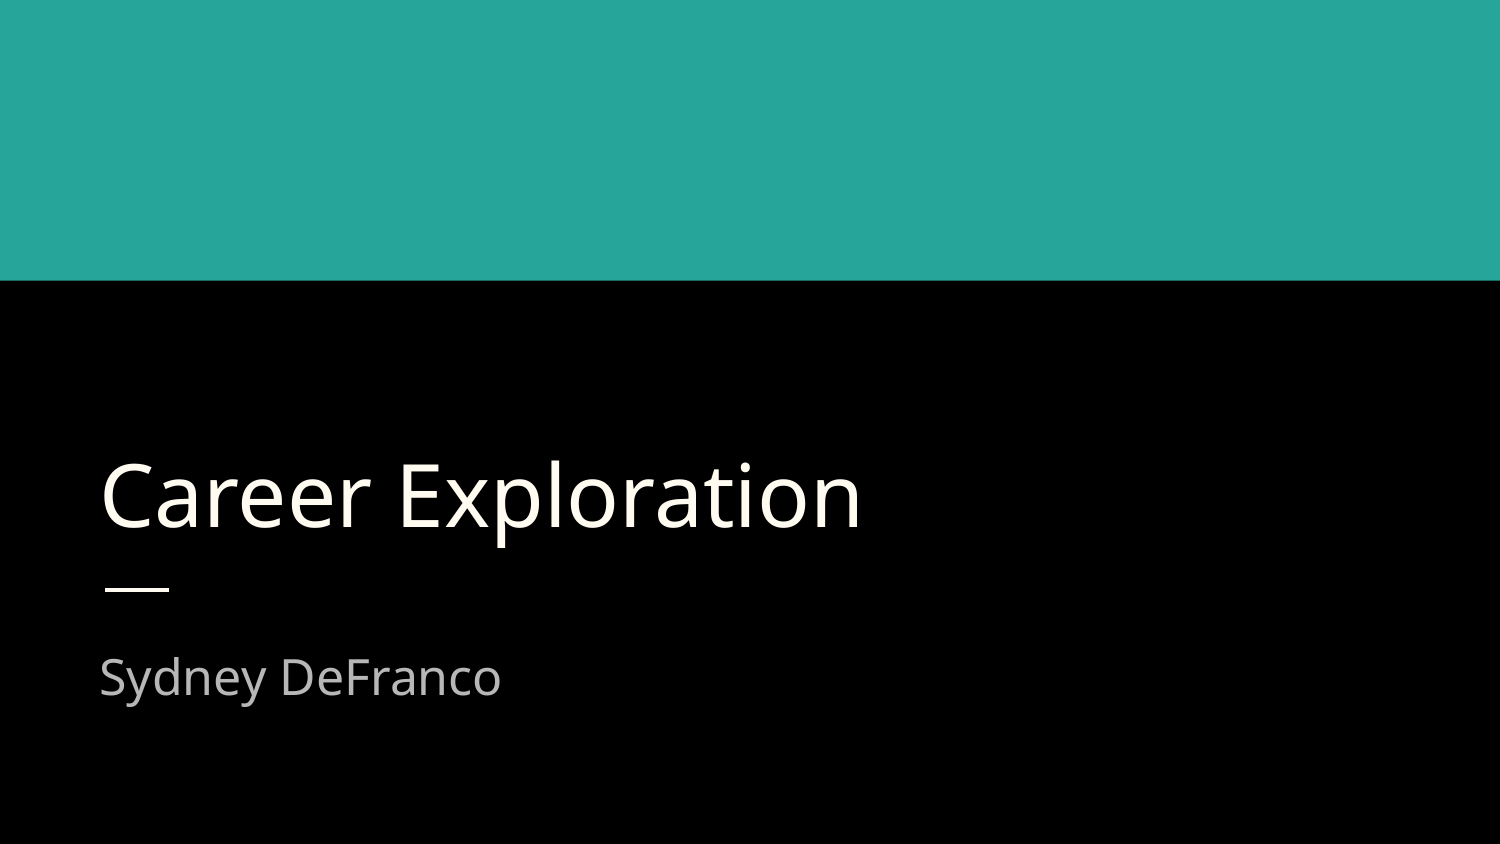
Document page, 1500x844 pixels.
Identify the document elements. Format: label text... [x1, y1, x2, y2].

subtitle Sydney DeFranco [84, 630, 1416, 760]
title Career Exploration [84, 310, 1416, 561]
